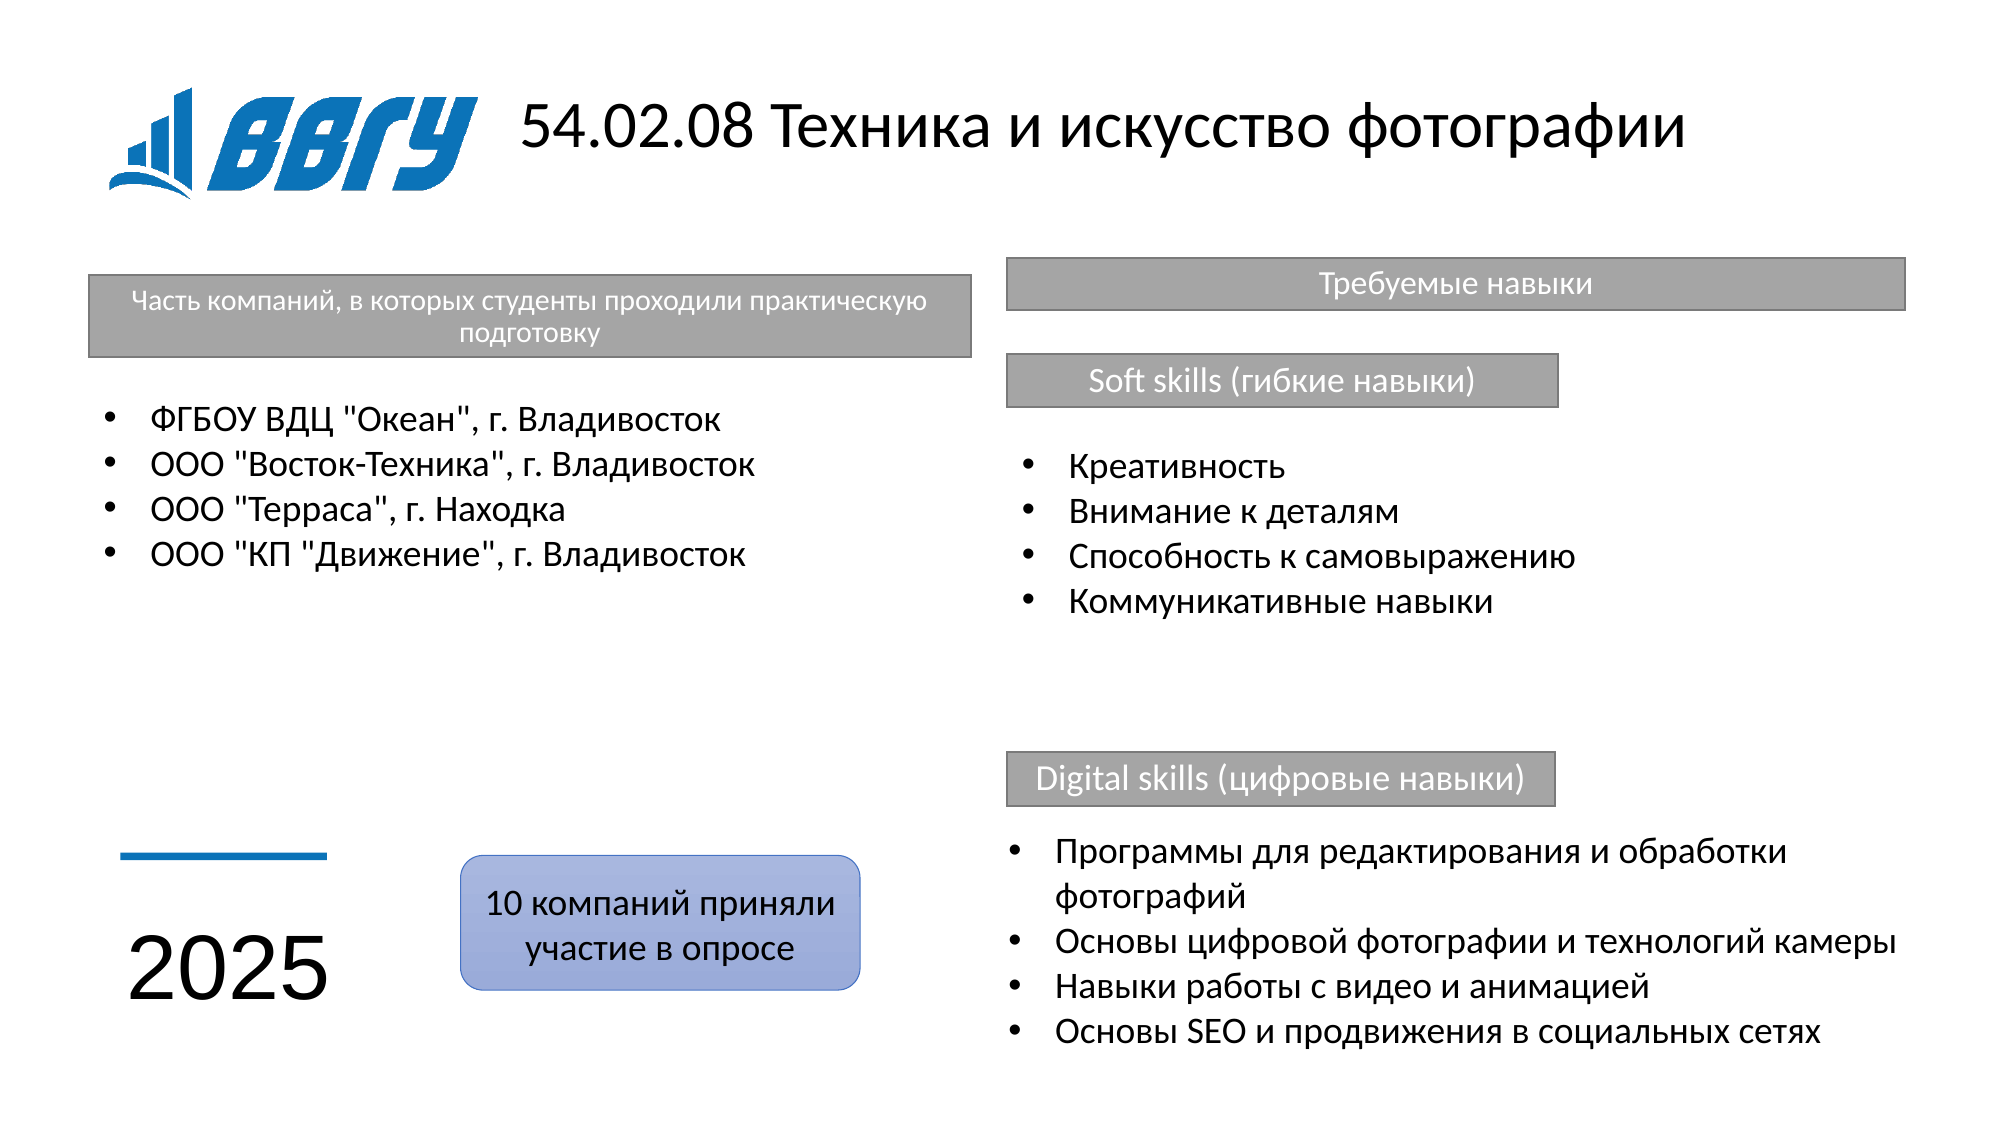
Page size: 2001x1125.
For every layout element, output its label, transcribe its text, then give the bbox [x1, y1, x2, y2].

text_box [911, 725, 1762, 812]
text_box Soft skills (гибкие навыки) [1006, 353, 1559, 408]
text_box [119, 852, 328, 861]
text_box Часть компаний, в которых студенты проходили практическую подготовку [88, 274, 972, 358]
subtitle 54.02.08 Техника и искусство фотографии [504, 73, 1706, 180]
text_box Программы для редактирования и обработки фотографий Основы цифровой фотографии и технологий камеры Навыки работы с видео и анимацией Основы SEO и продвижения в социальных сетях [993, 819, 1981, 1059]
text_box 2025 [111, 862, 579, 1028]
text_box 10 компаний приняли участие в опросе [460, 854, 861, 991]
picture [101, 81, 488, 201]
text_box Креативность Внимание к деталям Способность к самовыражению Коммуникативные навыки [1007, 433, 1906, 674]
text_box Требуемые навыки [1006, 257, 1906, 311]
text_box ФГБОУ ВДЦ "Океан", г. Владивосток ООО "Восток-Техника", г. Владивосток ООО "Терраса", г. Находка ООО "КП "Движение", г. Владивосток [88, 386, 971, 627]
